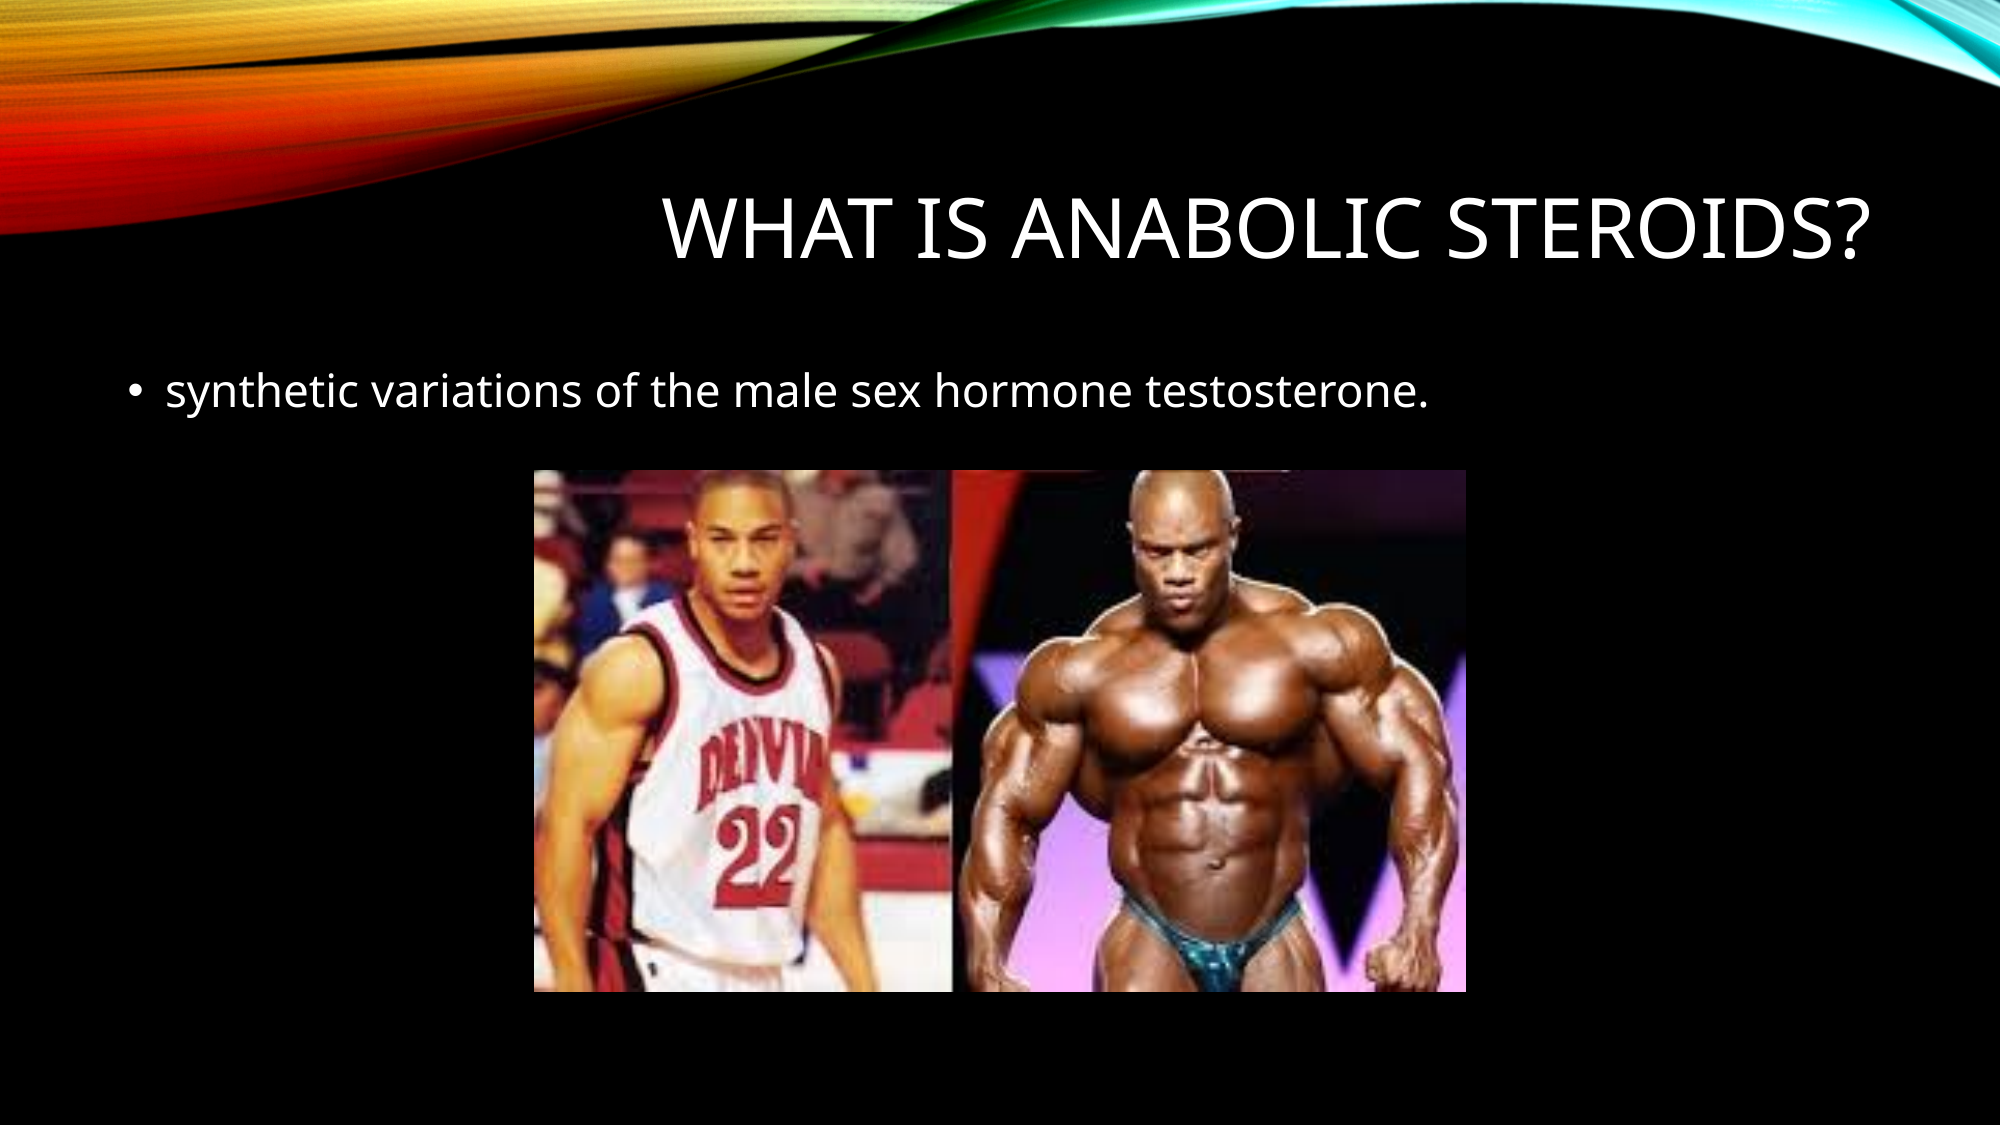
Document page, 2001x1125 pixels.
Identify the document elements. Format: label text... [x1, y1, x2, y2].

list synthetic variations of the male sex hormone testosterone. [112, 360, 1888, 1021]
picture [533, 469, 1467, 992]
picture [0, 0, 2000, 237]
title What is anabolic steroids? [474, 125, 1888, 338]
